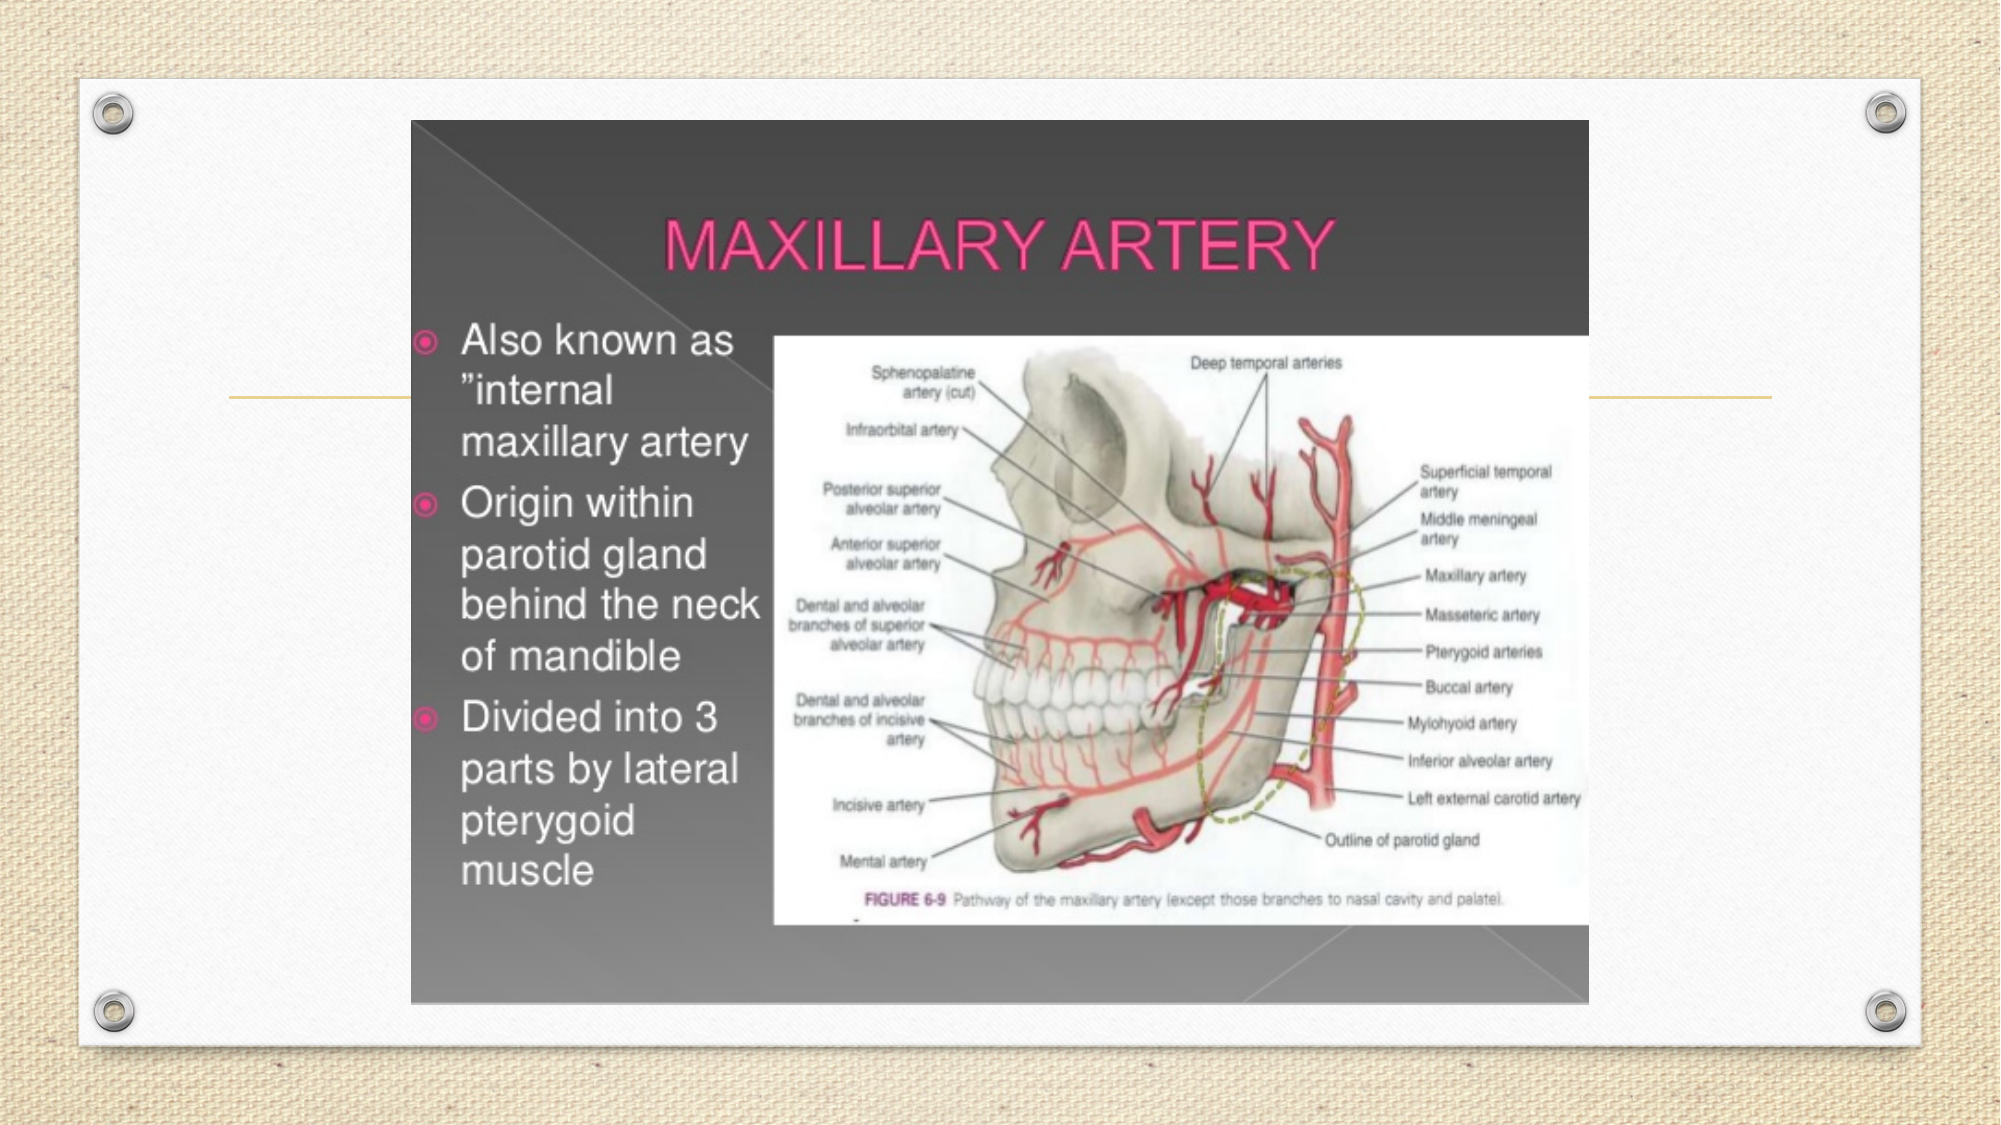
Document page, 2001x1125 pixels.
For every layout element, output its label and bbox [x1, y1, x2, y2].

picture [0, 0, 2001, 1125]
list [411, 120, 1589, 1005]
